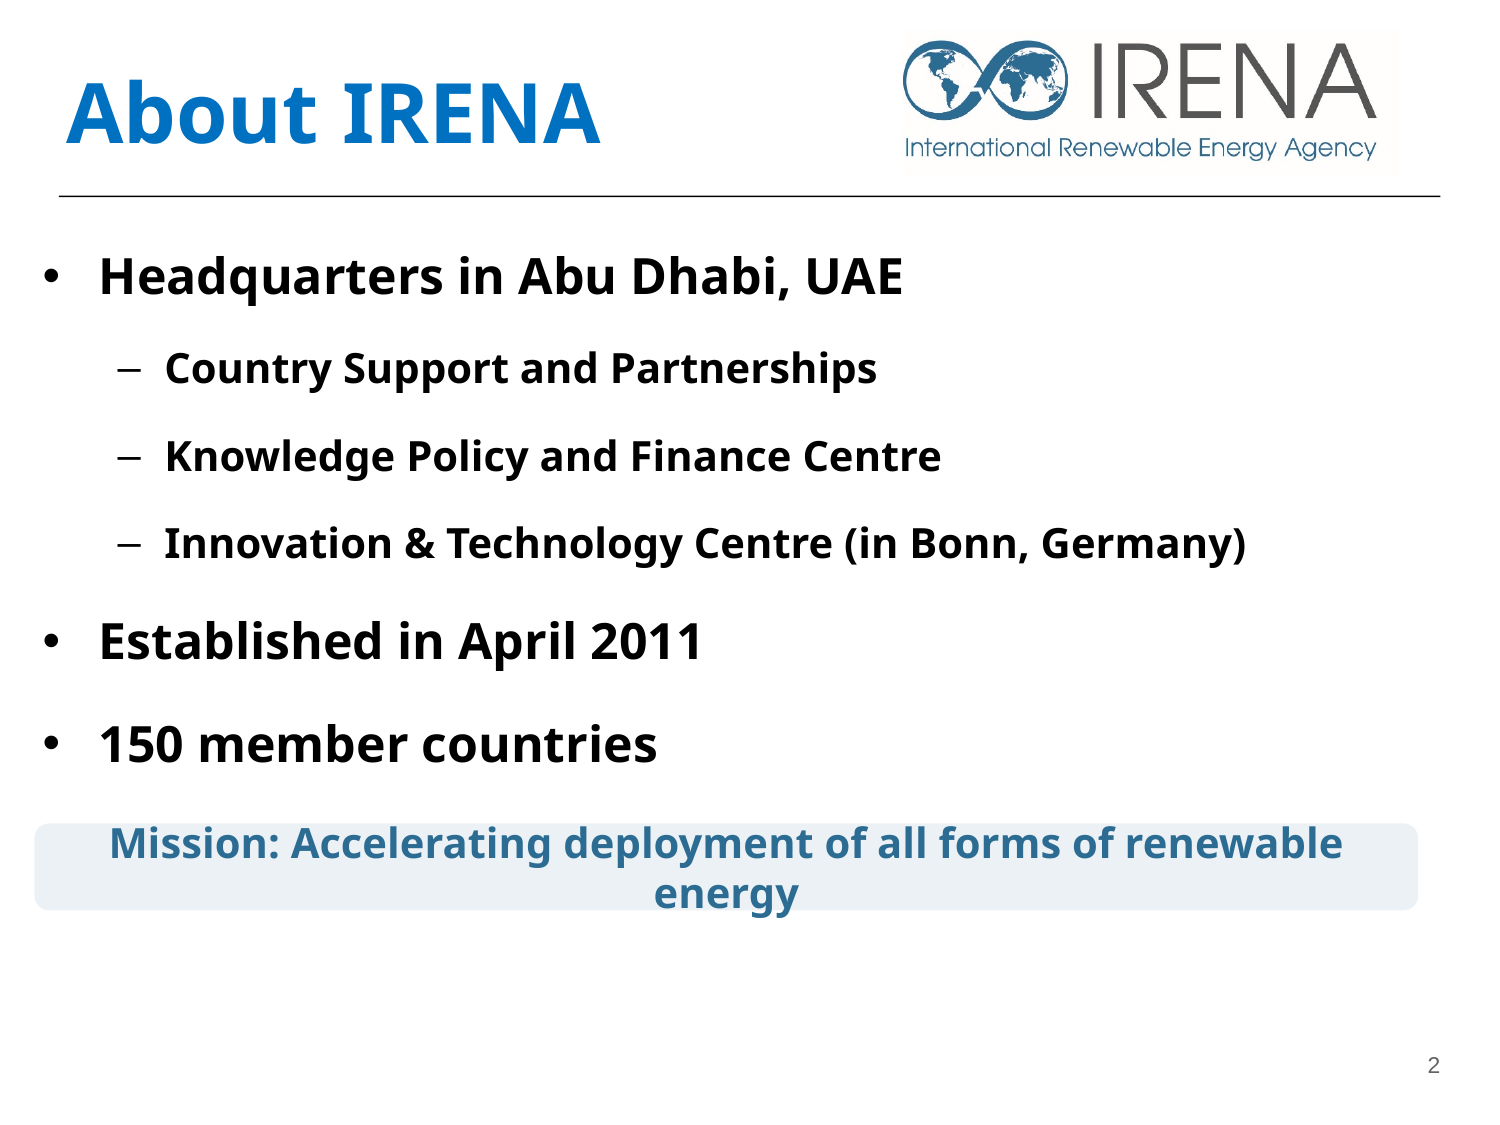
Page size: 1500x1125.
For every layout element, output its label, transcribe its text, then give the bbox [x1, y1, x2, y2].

text_box Mission: Accelerating deployment of all forms of renewable energy [33, 822, 1420, 912]
picture [903, 30, 1400, 52]
text_box About IRENA [51, 52, 1402, 207]
slide_number 2 [1322, 1050, 1441, 1101]
text_box Headquarters in Abu Dhabi, UAE Country Support and Partnerships Knowledge Policy and Finance Centre Innovation & Technology Centre (in Bonn, Germany) Established in April 2011 150 member countries [27, 207, 1459, 669]
